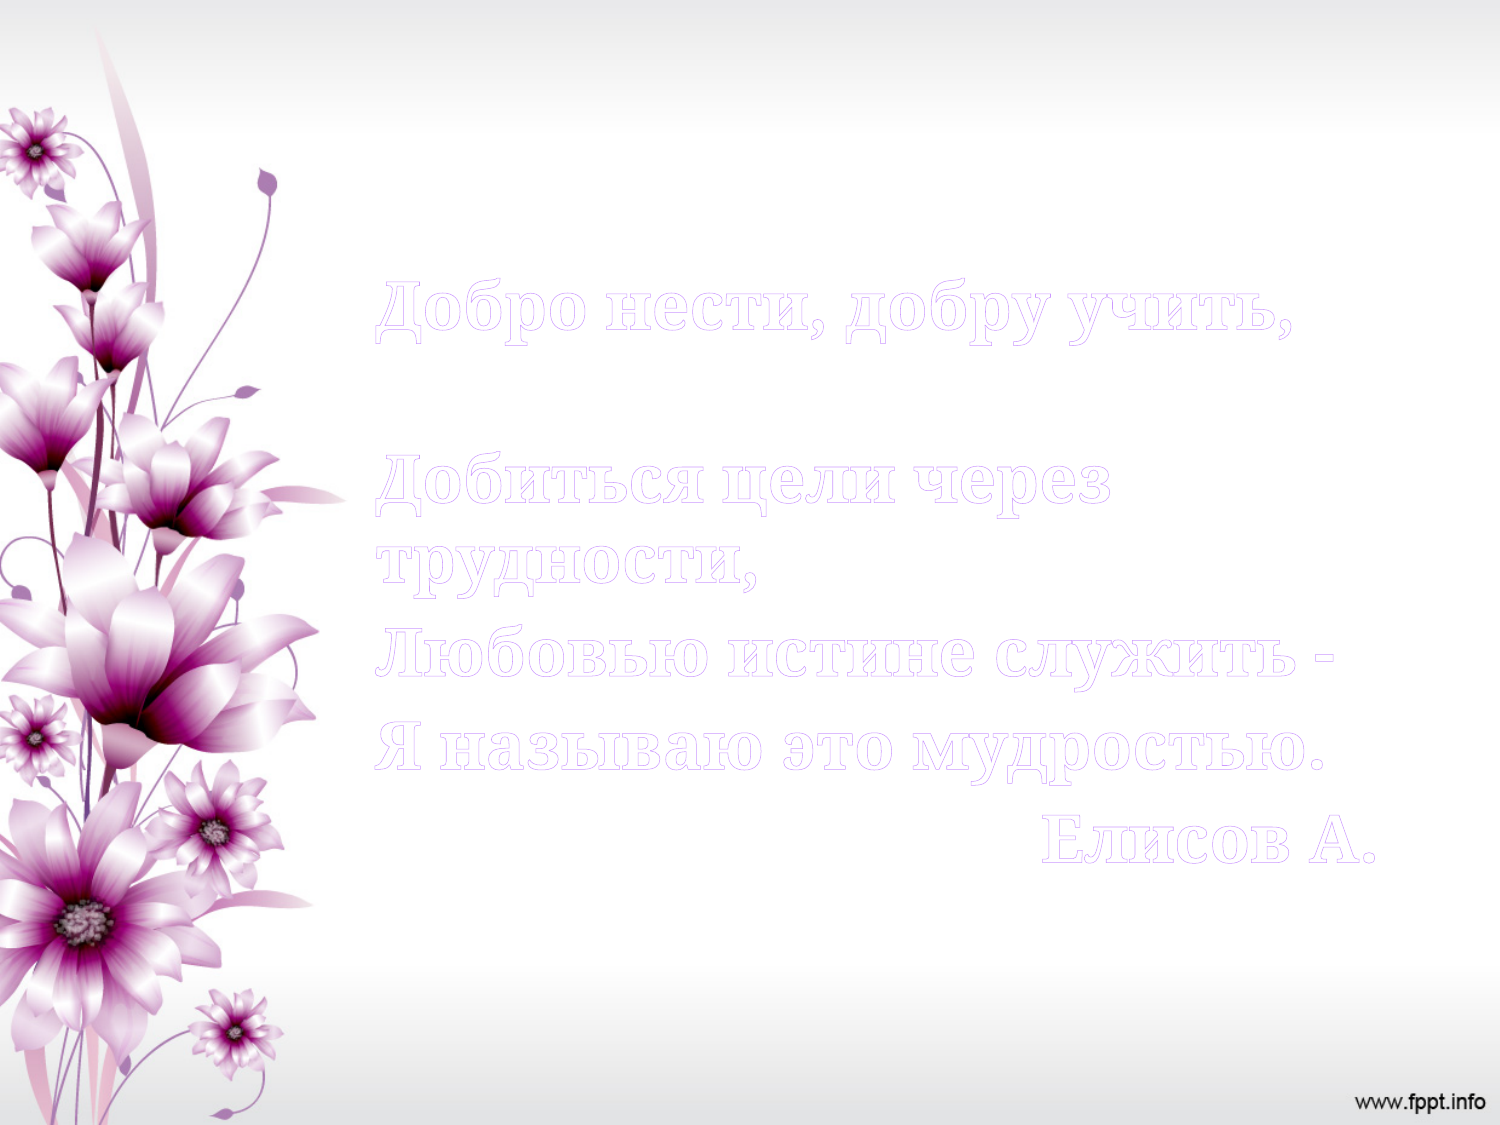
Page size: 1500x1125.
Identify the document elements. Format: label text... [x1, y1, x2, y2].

picture [0, 0, 1500, 1125]
list Добро нести, добру учить, Добиться цели через трудности, Любовью истине служить - Я называю это мудростью. Елисов А. [360, 255, 1439, 905]
